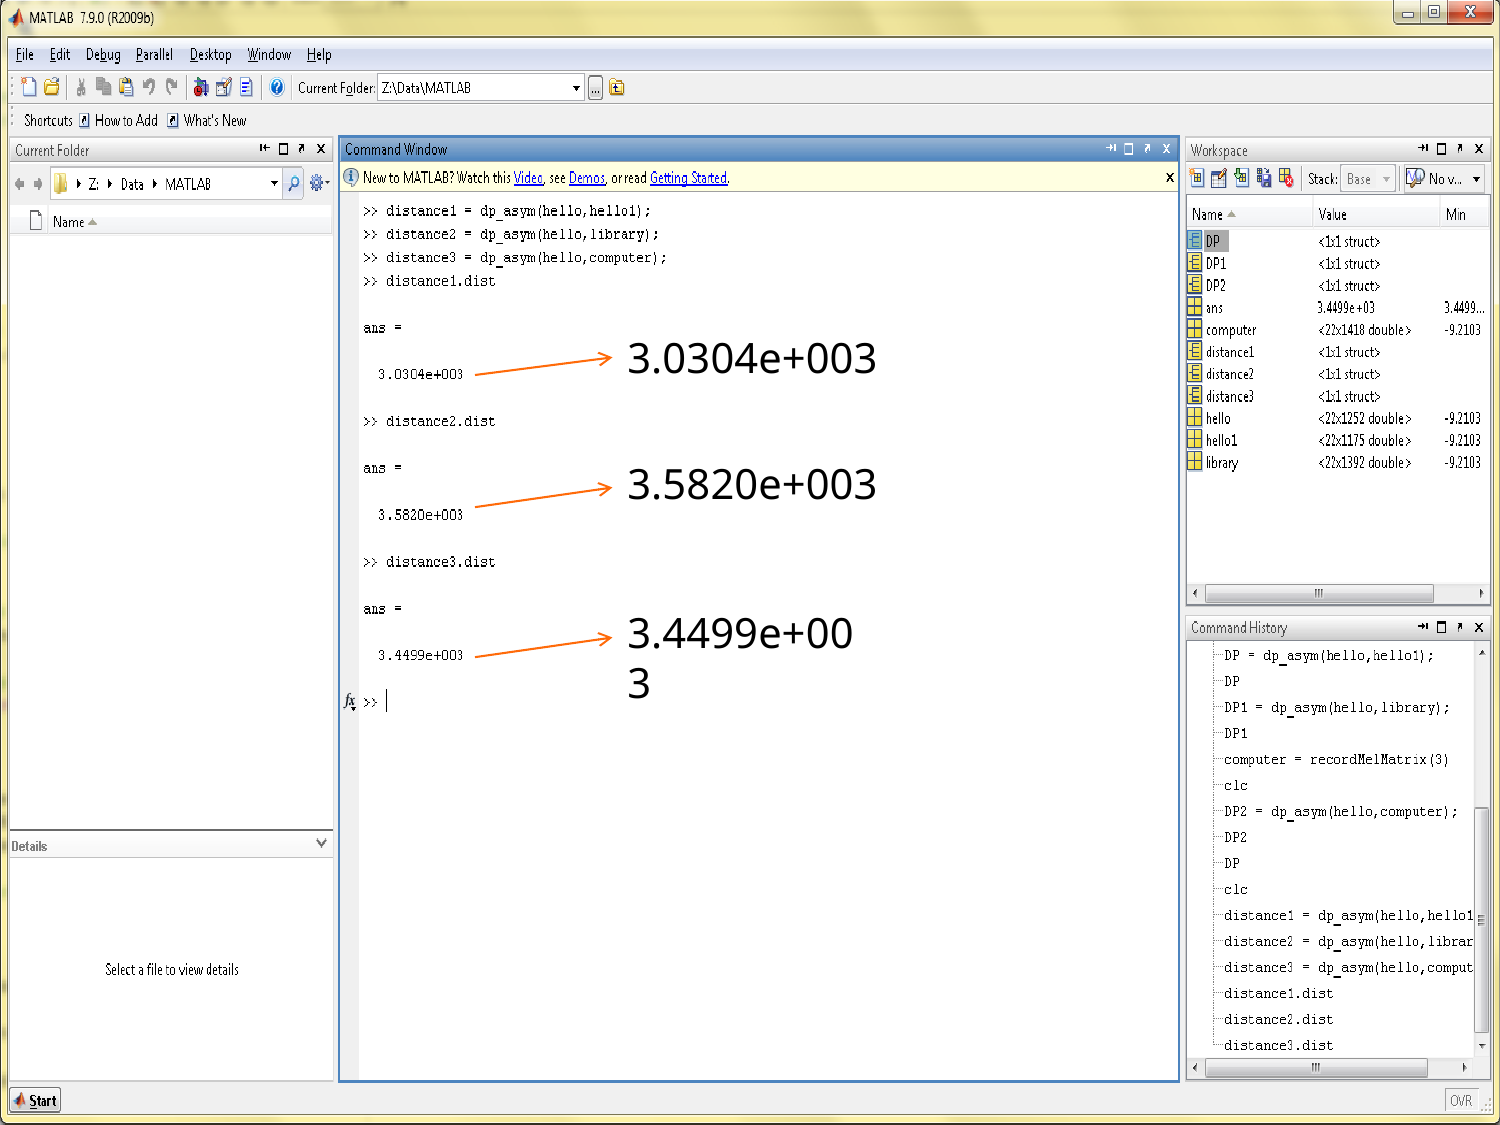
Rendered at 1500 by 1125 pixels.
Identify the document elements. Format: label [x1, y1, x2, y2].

text_box [474, 357, 613, 376]
text_box [474, 636, 613, 658]
text_box [474, 486, 613, 508]
picture [0, 0, 1500, 1125]
